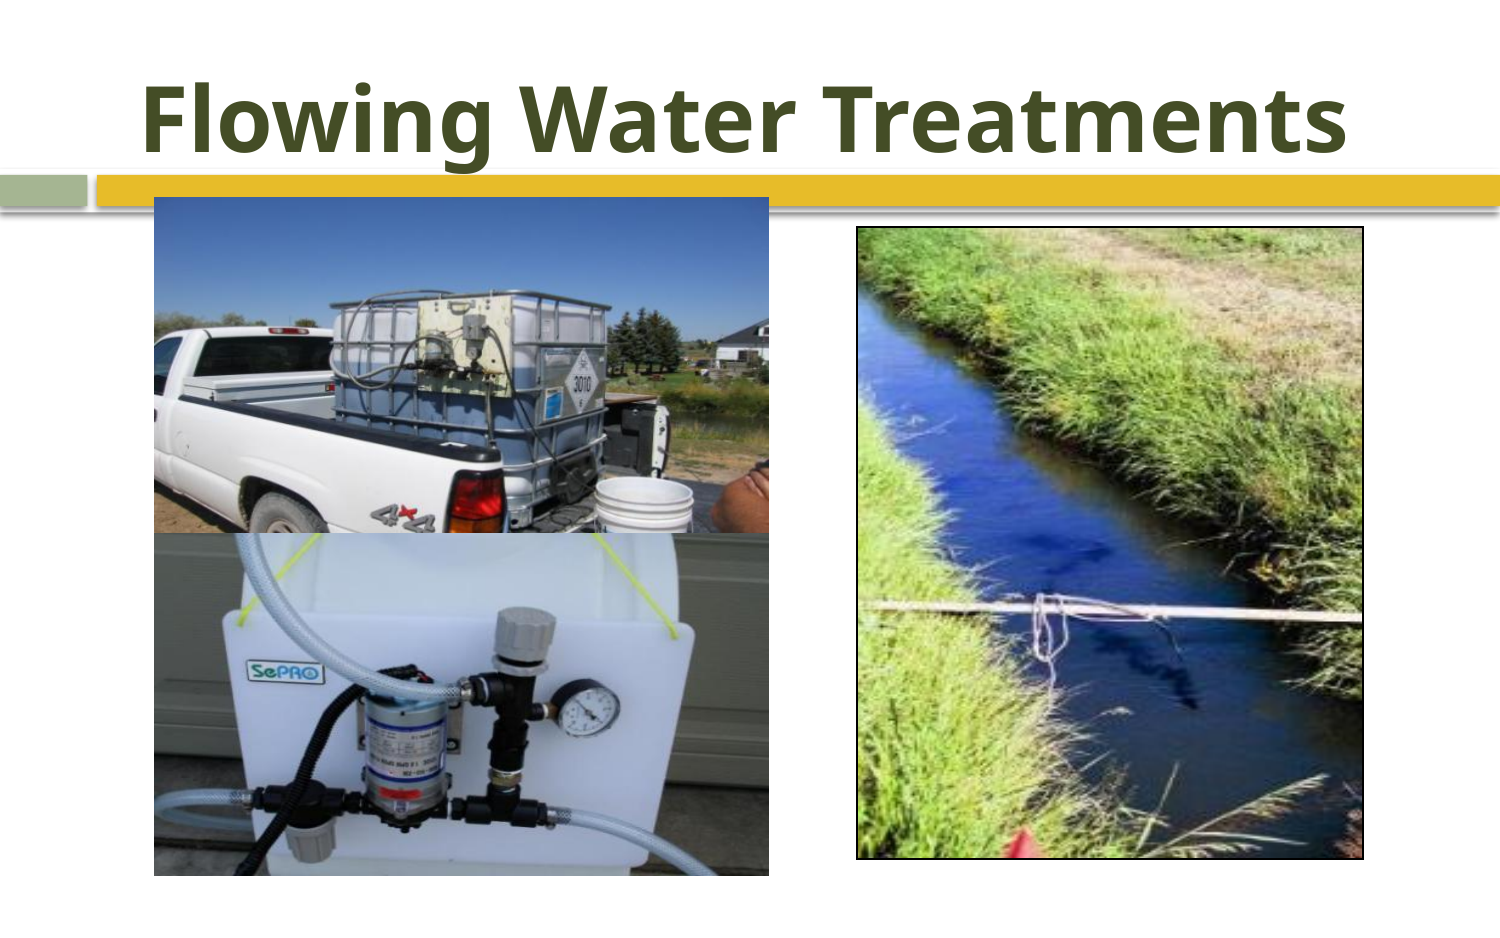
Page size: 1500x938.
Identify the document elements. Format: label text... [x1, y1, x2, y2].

picture [154, 197, 770, 876]
title Flowing Water Treatments [50, 37, 1438, 194]
picture [857, 227, 1363, 859]
